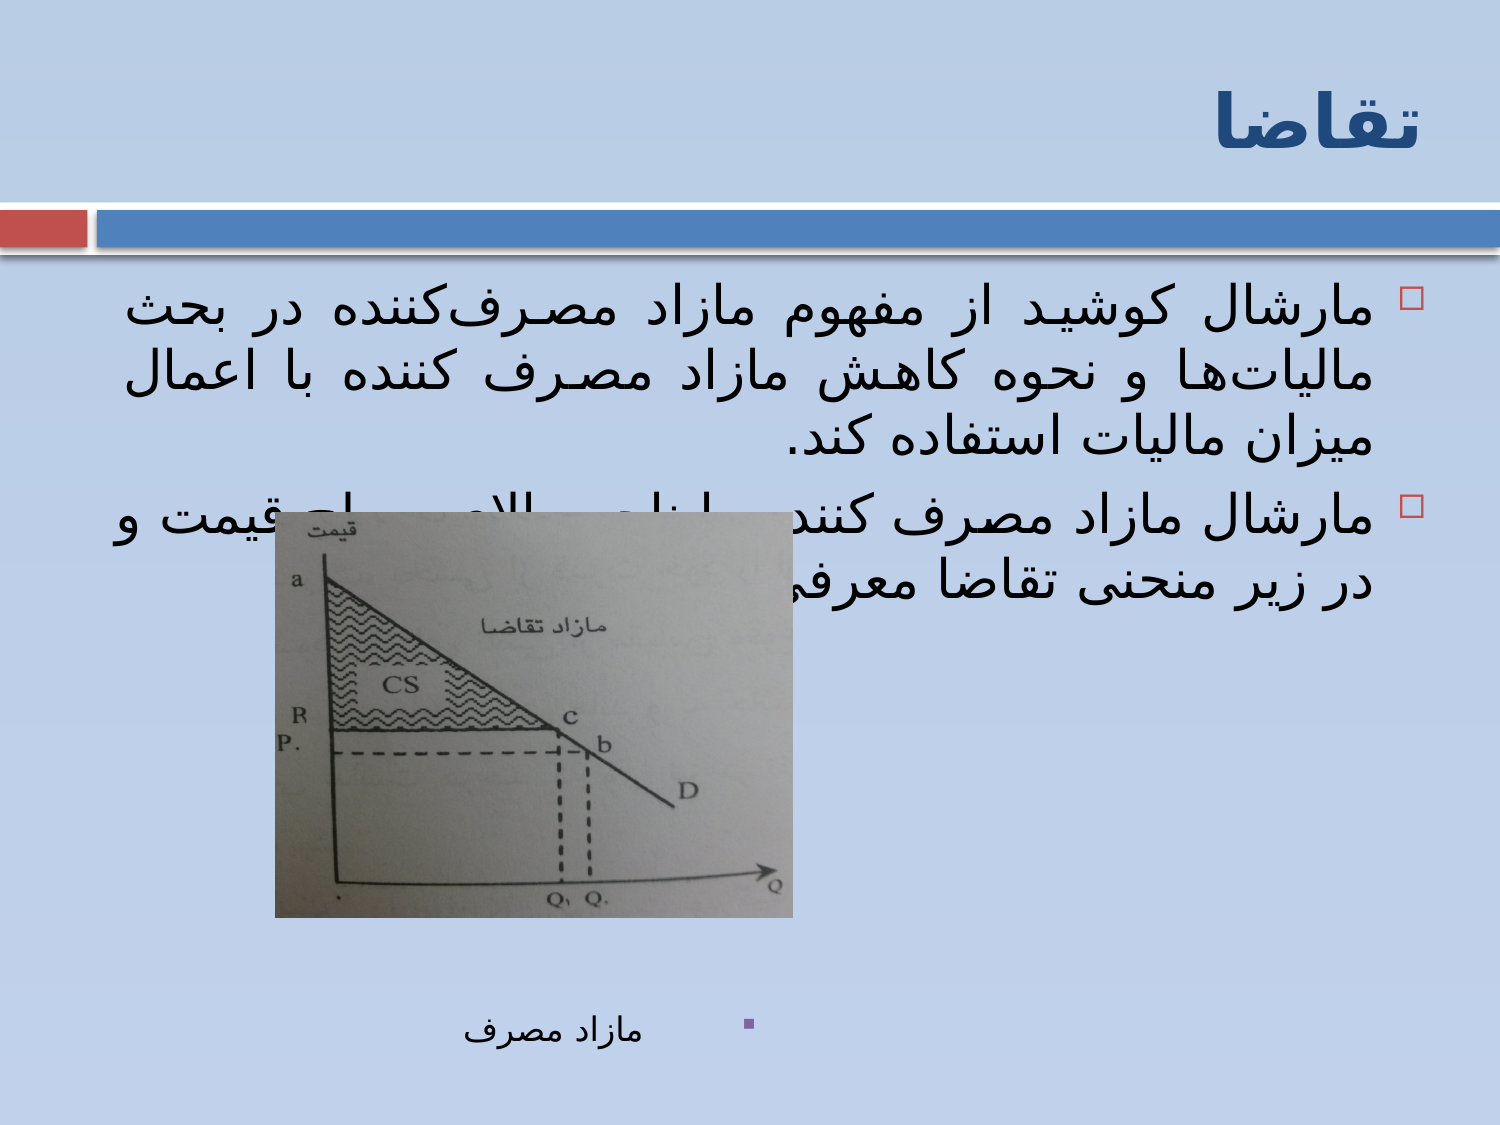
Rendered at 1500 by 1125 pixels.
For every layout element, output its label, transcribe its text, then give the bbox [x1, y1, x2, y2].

picture [274, 512, 793, 918]
list مارشال کوشید از مفهوم مازاد مصرف‌کننده در بحث مالیات‌ها و نحوه کاهش مازاد مصرف کننده با اعمال میزان مالیات استفاده کند. مارشال مازاد مصرف کننده را ناحیه بالای سطح قیمت و در زیر منحنی تقاضا معرفی کرد. مازاد مصرف [100, 262, 1438, 1063]
title تقاضا [100, 37, 1438, 200]
